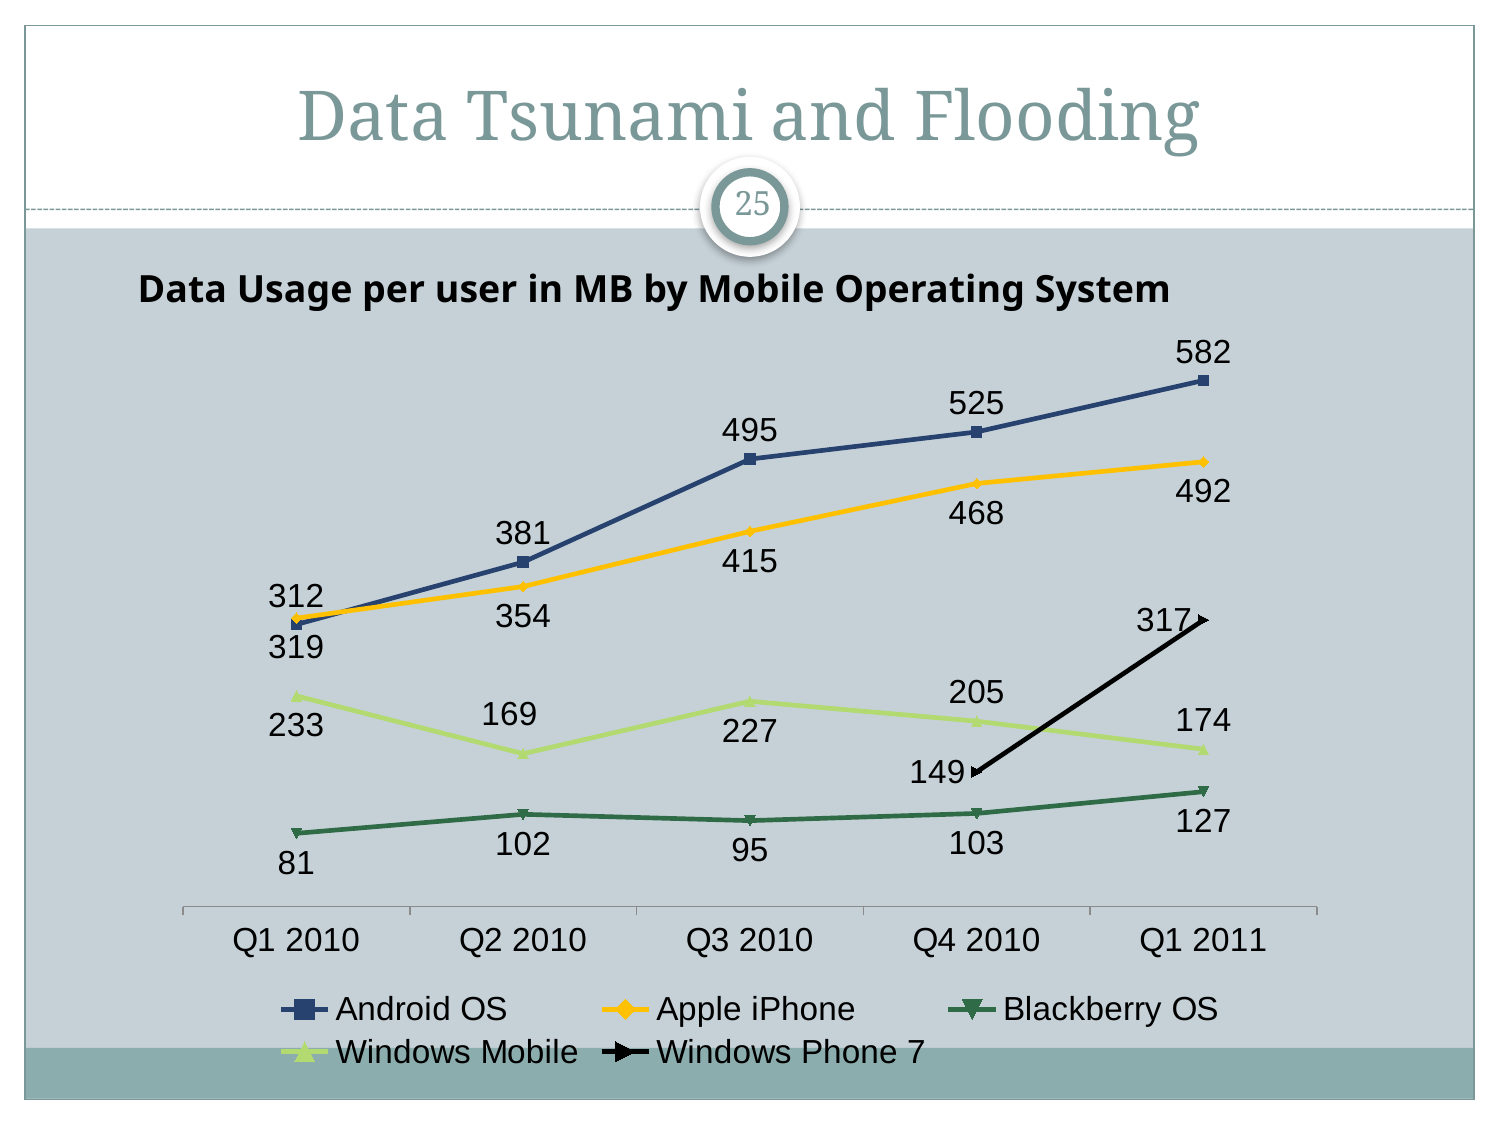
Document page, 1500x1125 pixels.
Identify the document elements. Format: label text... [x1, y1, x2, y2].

text_box Data Usage per user in MB by Mobile Operating System [123, 257, 156, 318]
title Data Tsunami and Flooding [49, 37, 1450, 162]
slide_number 25 [715, 168, 791, 241]
chart [159, 257, 1341, 1077]
